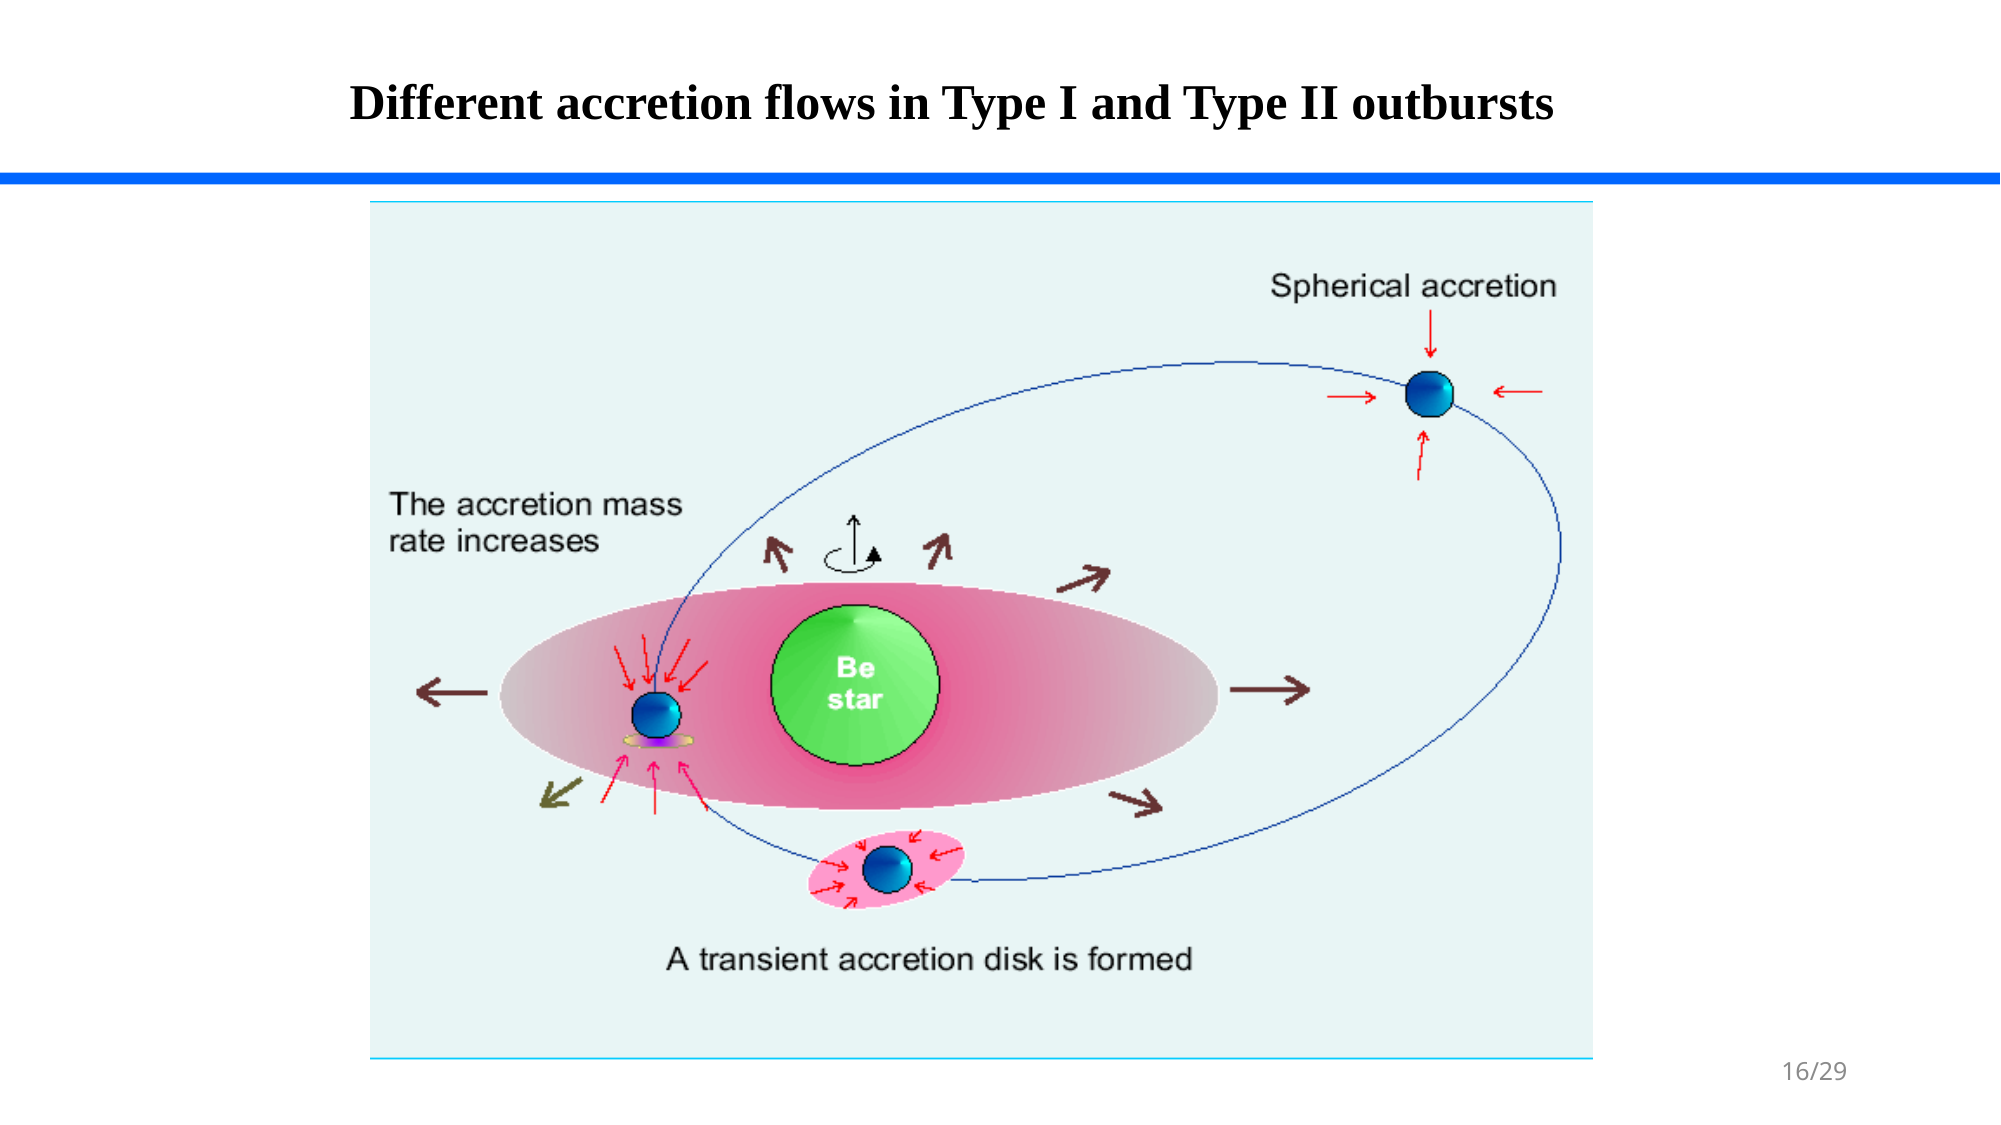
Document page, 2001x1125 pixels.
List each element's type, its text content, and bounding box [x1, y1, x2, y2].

slide_number 16/29 [1412, 1042, 1863, 1103]
text_box Different accretion flows in Type I and Type II outbursts [334, 61, 1666, 137]
picture [370, 203, 1593, 1057]
